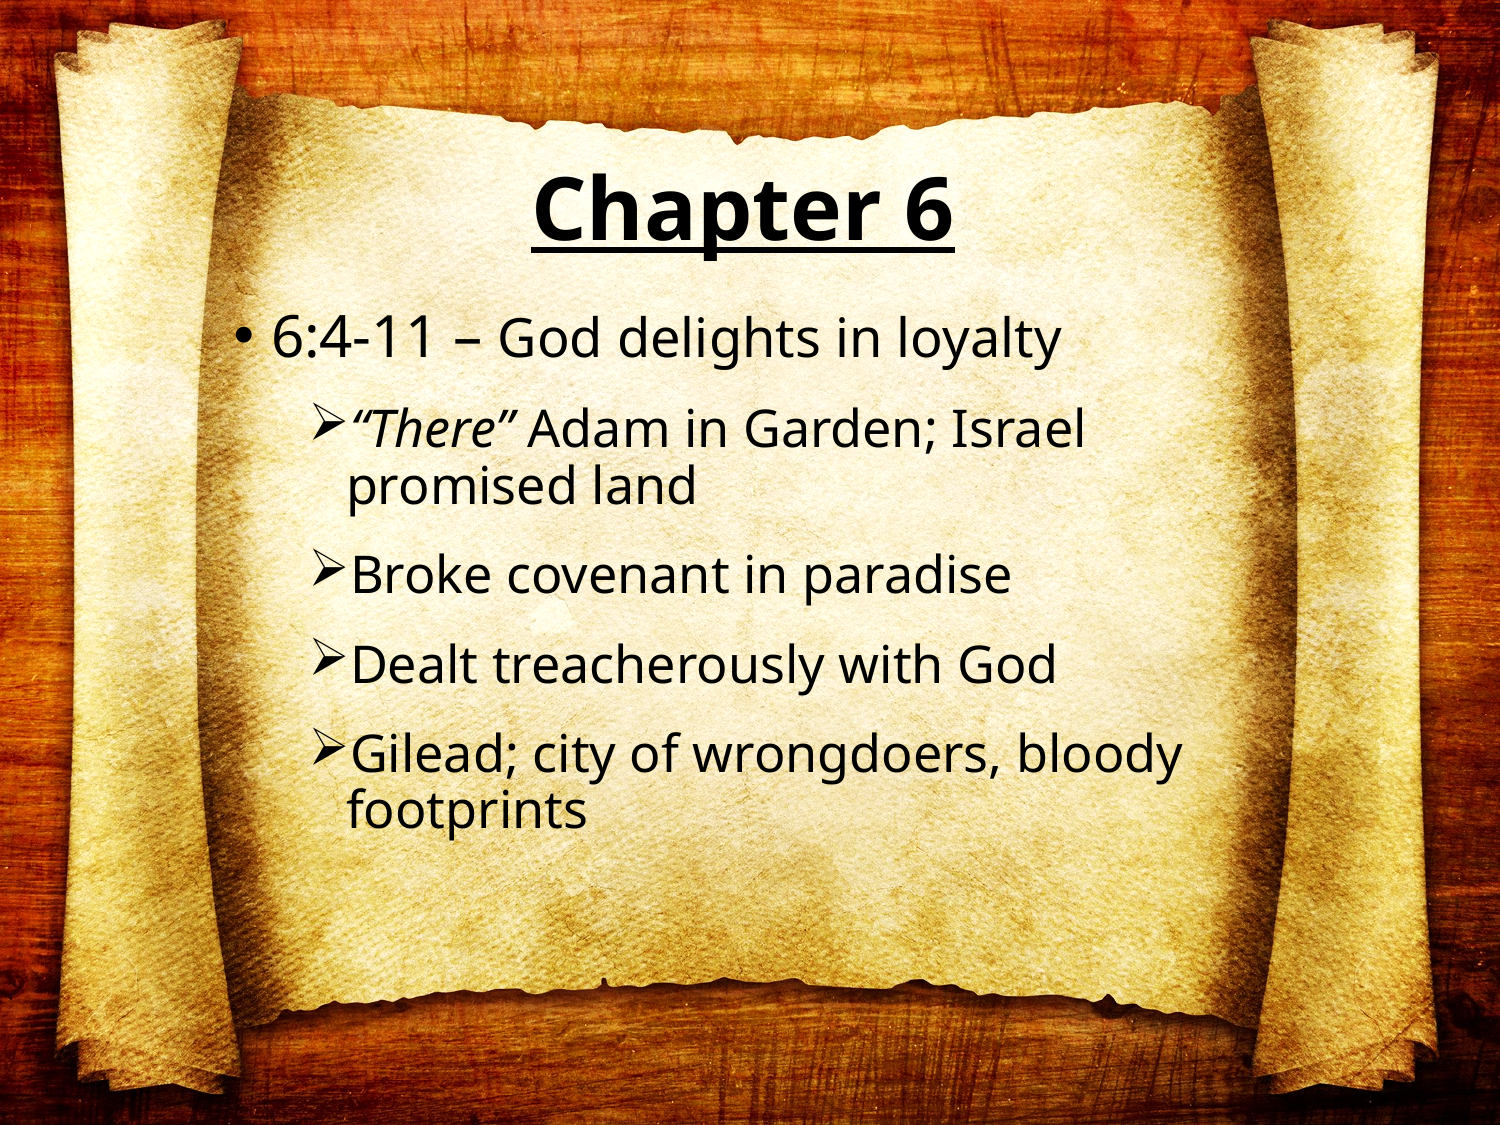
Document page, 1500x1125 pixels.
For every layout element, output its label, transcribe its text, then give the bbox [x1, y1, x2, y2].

picture [0, 0, 1500, 1125]
title Chapter 6 [382, 146, 1104, 278]
list 6:4-11 – God delights in loyalty “There” Adam in Garden; Israel promised land Broke covenant in paradise Dealt treacherously with God Gilead; city of wrongdoers, bloody footprints [218, 299, 1262, 967]
